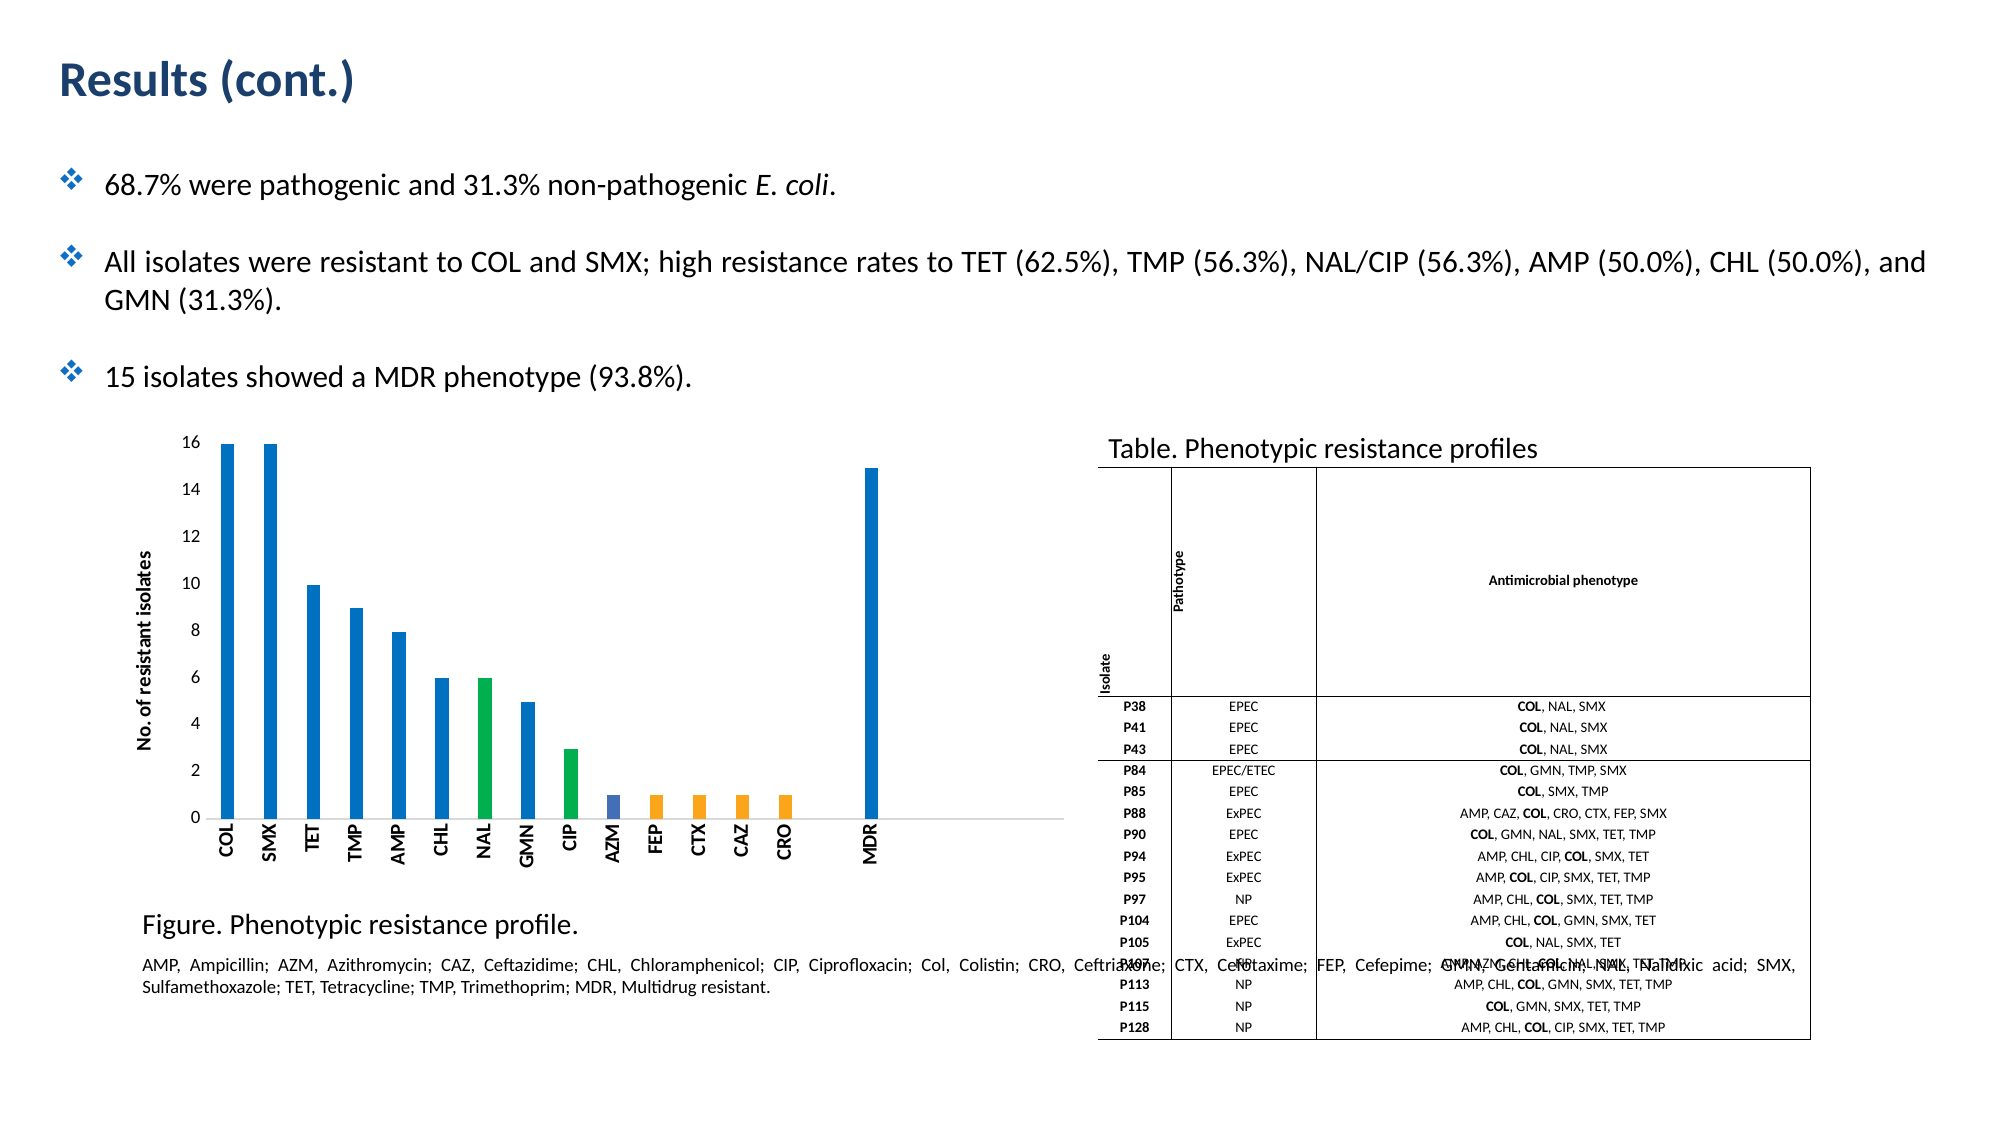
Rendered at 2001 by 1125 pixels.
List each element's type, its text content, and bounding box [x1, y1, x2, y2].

table_cell EPEC [1172, 782, 1316, 804]
table_cell COL, GMN, NAL, SMX, TET, TMP [1317, 825, 1810, 846]
text_box Table. Phenotypic resistance profiles [1093, 421, 1554, 472]
table_cell COL, NAL, SMX [1317, 697, 1810, 718]
table_cell P107 [1098, 954, 1171, 975]
table_cell EPEC [1172, 697, 1316, 718]
table_cell AMP, COL, CIP, SMX, TET, TMP [1317, 868, 1810, 889]
table_cell EPEC/ETEC [1172, 761, 1316, 782]
table_cell NP [1172, 996, 1316, 1018]
table_cell NP [1172, 1018, 1316, 1039]
table_cell P90 [1098, 825, 1171, 846]
table_cell P43 [1098, 739, 1171, 760]
table_header Isolate [1098, 472, 1171, 696]
table_cell AMP, CHL, CIP, COL, SMX, TET [1317, 846, 1810, 868]
table_cell P41 [1098, 718, 1171, 739]
table_cell COL, NAL, SMX [1317, 739, 1810, 760]
table_cell AMP, CHL, COL, SMX, TET, TMP [1317, 889, 1810, 911]
table_cell ExPEC [1172, 868, 1316, 889]
table_cell P38 [1098, 697, 1171, 718]
table_cell P113 [1098, 975, 1171, 996]
table_cell P94 [1098, 846, 1171, 868]
text_box 68.7% were pathogenic and 31.3% non-pathogenic E. coli. All isolates were resistant to COL and SMX; high resistance rates to TET (62.5%), TMP (56.3%), NAL/CIP (56.3%), AMP (50.0%), CHL (50.0%), and GMN (31.3%). 15 isolates showed a MDR phenotype (93.8%). [42, 156, 1945, 402]
table_cell AMP, CHL, COL, CIP, SMX, TET, TMP [1317, 1018, 1810, 1039]
table_cell P115 [1098, 996, 1171, 1018]
table_header Antimicrobial phenotype [1317, 468, 1810, 696]
table_header Pathotype [1172, 472, 1316, 696]
table_cell COL, SMX, TMP [1317, 782, 1810, 804]
table_cell AMP, AZM, CHL, COL, NAL, SMX, TET, TMP [1317, 954, 1810, 975]
table_cell P84 [1098, 761, 1171, 782]
table_cell P85 [1098, 782, 1171, 804]
table_cell AMP, CHL, COL, GMN, SMX, TET, TMP [1317, 975, 1810, 996]
table_cell P88 [1098, 804, 1171, 825]
table_cell AMP, CHL, COL, GMN, SMX, TET [1317, 911, 1810, 932]
table_cell EPEC [1172, 825, 1316, 846]
table_cell EPEC [1172, 739, 1316, 760]
table_cell P105 [1098, 932, 1171, 954]
table_cell AMP, CAZ, COL, CRO, CTX, FEP, SMX [1317, 804, 1810, 825]
table_cell EPEC [1172, 718, 1316, 739]
chart [107, 432, 1098, 907]
table_cell EPEC [1172, 911, 1316, 932]
table_cell COL, GMN, TMP, SMX [1317, 761, 1810, 782]
table_cell P95 [1098, 868, 1171, 889]
table_cell ExPEC [1172, 804, 1316, 825]
table_cell P97 [1098, 889, 1171, 911]
table_cell COL, NAL, SMX, TET [1317, 932, 1810, 954]
table_cell P128 [1098, 1018, 1171, 1039]
table_cell COL, NAL, SMX [1317, 718, 1810, 739]
table_cell ExPEC [1172, 932, 1316, 954]
text_box Figure. Phenotypic resistance profile. AMP, Ampicillin; AZM, Azithromycin; CAZ, Ceftazidime; CHL, Chloramphenicol; CIP, Ciprofloxacin; Col, Colistin; CRO, Ceftriaxone; CTX, Cefotaxime; FEP, Cefepime; GMN, Gentamicin; NAL, Nalidixic acid; SMX, Sulfamethoxazole; TET, Tetracycline; TMP, Trimethoprim; MDR, Multidrug resistant. [127, 907, 1098, 1005]
table_cell NP [1172, 975, 1316, 996]
table_cell NP [1172, 954, 1316, 975]
table_cell P104 [1098, 911, 1171, 932]
text_box Results (cont.) [44, 39, 371, 114]
table_cell NP [1172, 889, 1316, 911]
table_cell ExPEC [1172, 846, 1316, 868]
table_cell COL, GMN, SMX, TET, TMP [1317, 996, 1810, 1018]
